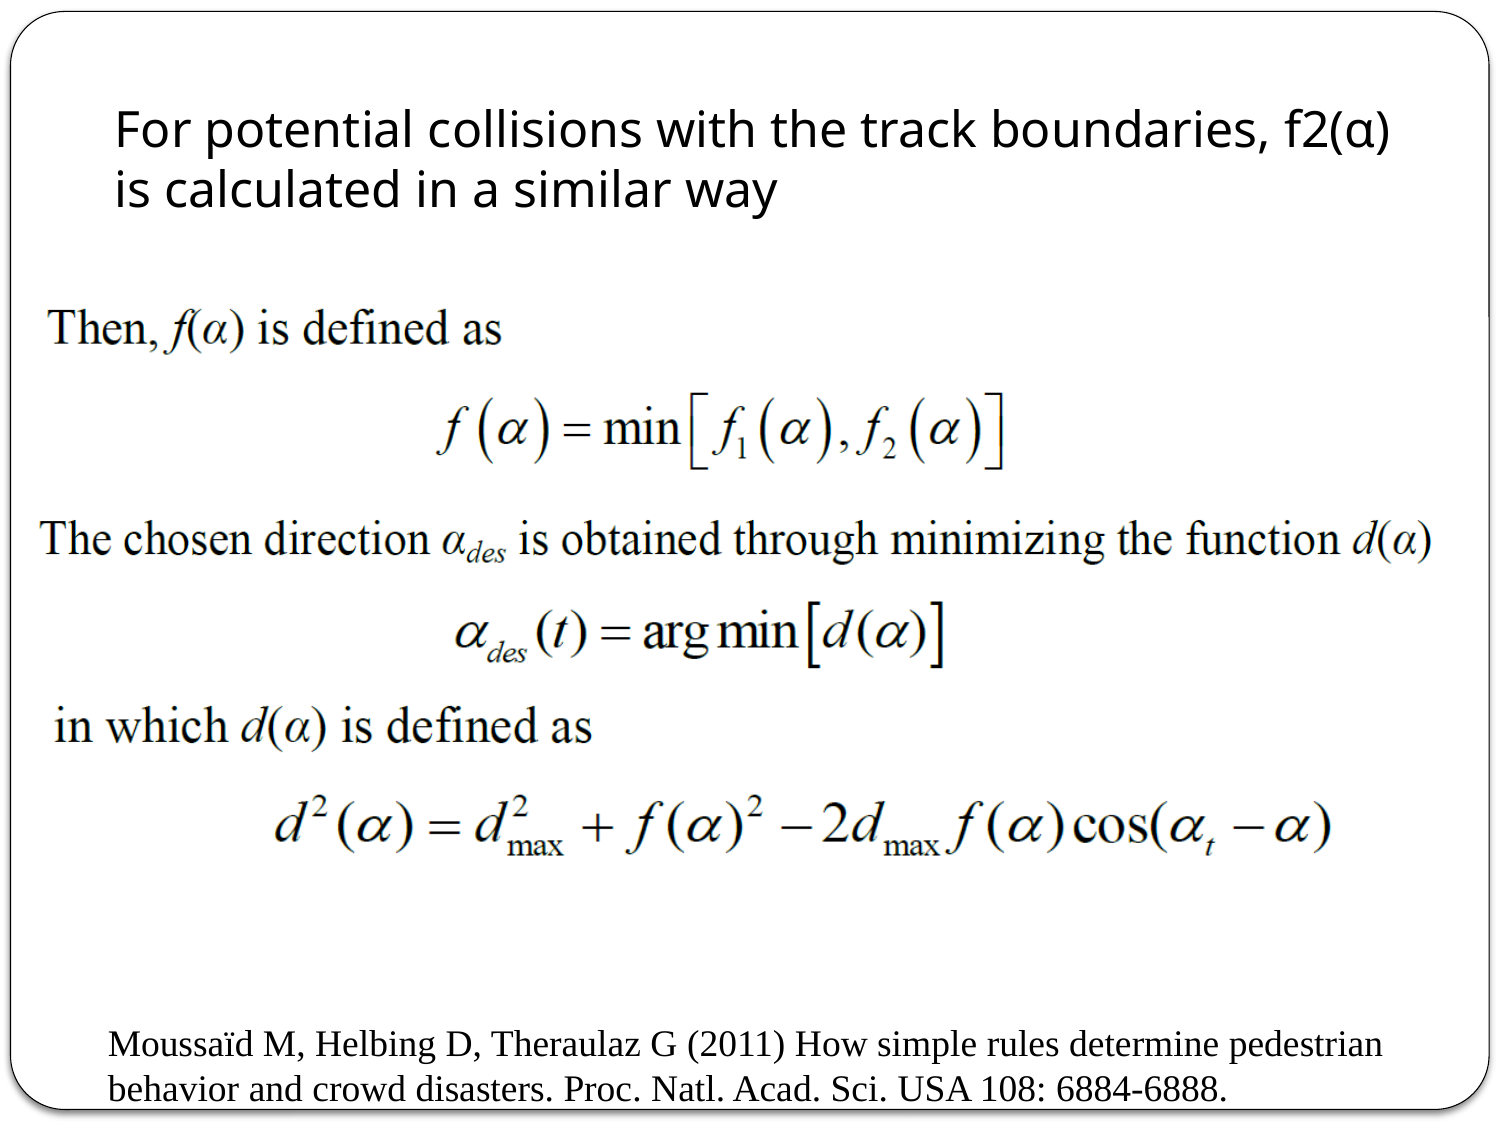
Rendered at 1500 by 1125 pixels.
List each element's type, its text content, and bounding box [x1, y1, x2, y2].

picture [17, 503, 1500, 569]
picture [430, 385, 1011, 482]
picture [442, 597, 962, 681]
picture [29, 297, 562, 360]
text_box For potential collisions with the track boundaries, f2(α) is calculated in a similar way [100, 89, 1447, 225]
picture [29, 696, 621, 759]
picture [253, 786, 1365, 880]
text_box Moussaïd M, Helbing D, Theraulaz G (2011) How simple rules determine pedestrian behavior and crowd disasters. Proc. Natl. Acad. Sci. USA 108: 6884-6888. [93, 1011, 1500, 1117]
